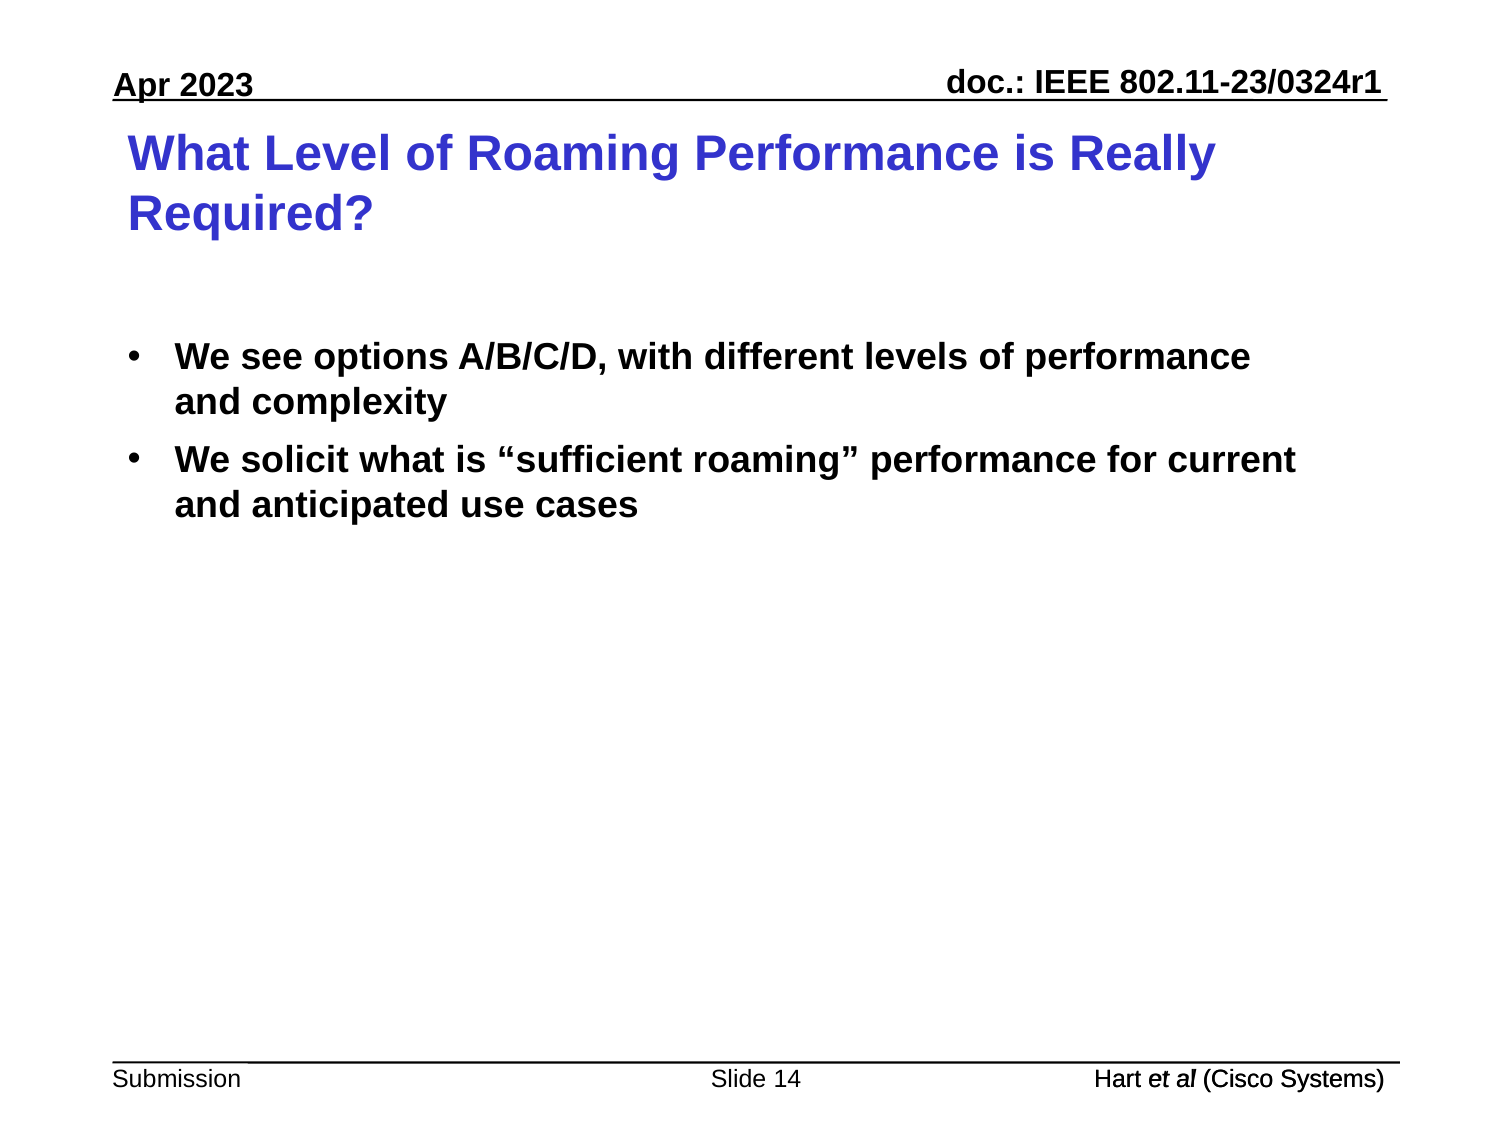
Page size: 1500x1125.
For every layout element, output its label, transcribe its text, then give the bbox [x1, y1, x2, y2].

title What Level of Roaming Performance is Really Required? [112, 112, 1388, 288]
list We see options A/B/C/D, with different levels of performance and complexity We solicit what is “sufficient roaming” performance for current and anticipated use cases [112, 324, 1313, 1043]
text_box Hart et al (Cisco Systems) [924, 1062, 1400, 1093]
slide_number Slide 14 [709, 1061, 803, 1093]
